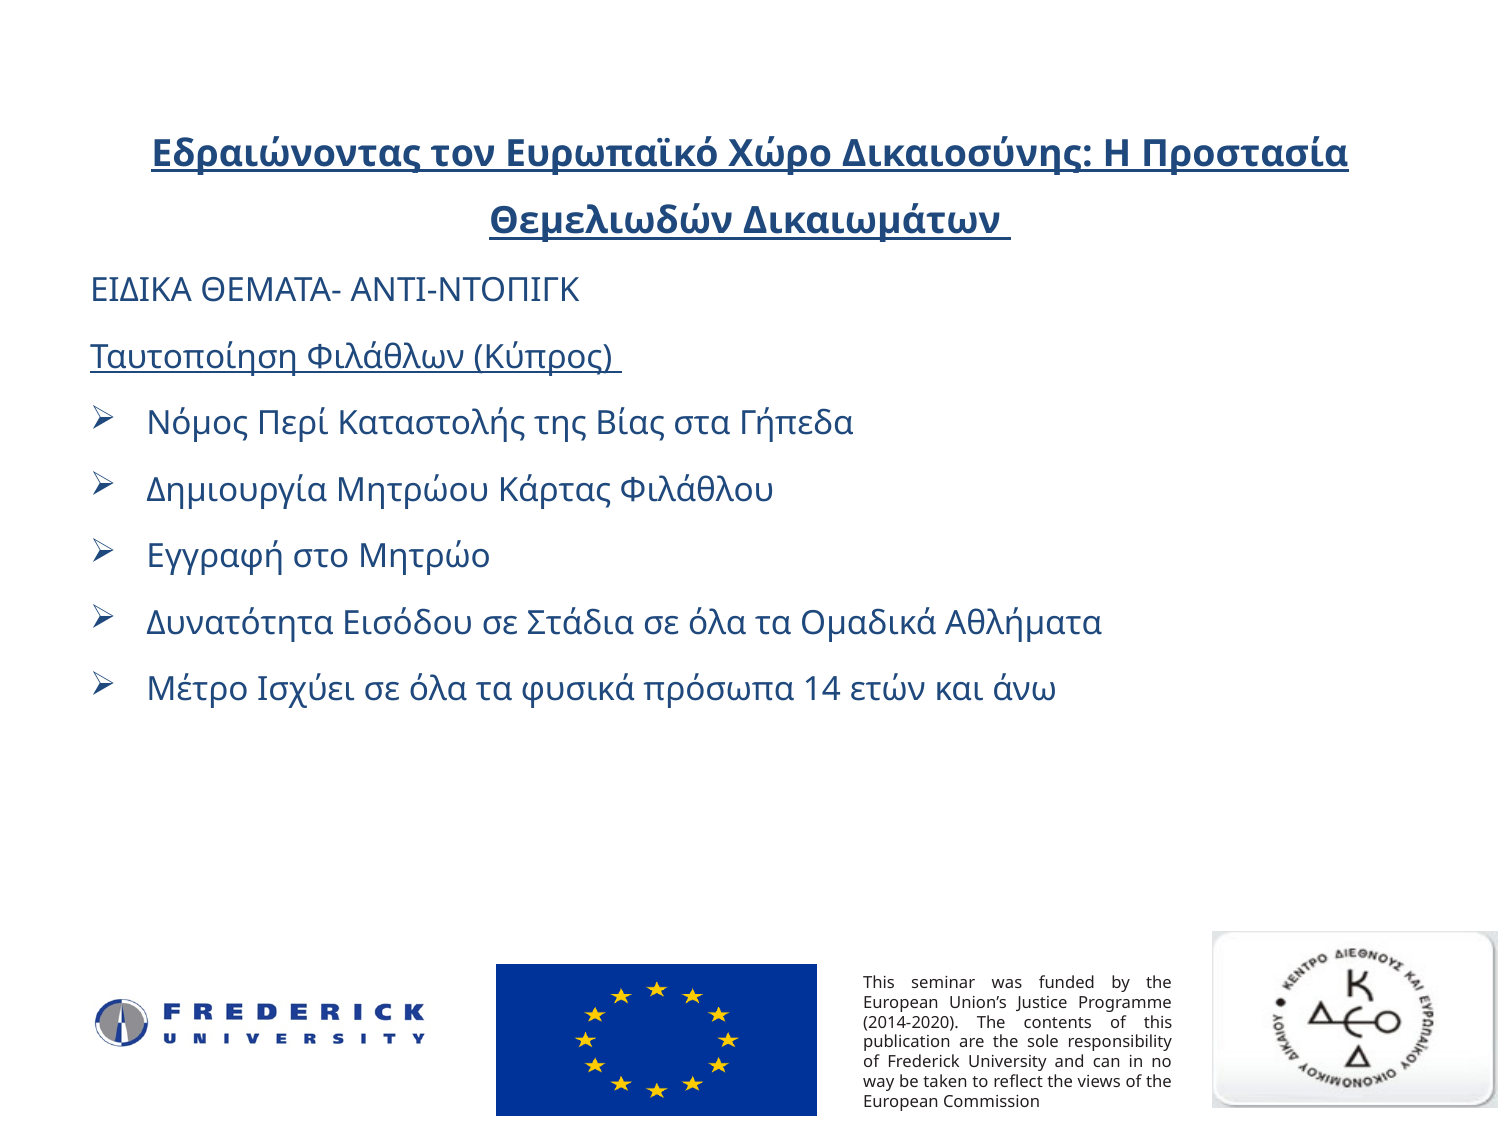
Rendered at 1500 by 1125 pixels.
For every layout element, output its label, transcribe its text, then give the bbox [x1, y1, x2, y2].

picture [1212, 931, 1498, 1109]
picture [495, 963, 817, 1116]
text_box This seminar was funded by the European Union’s Justice Programme (2014-2020). The contents of this publication are the sole responsibility of Frederick University and can in no way be taken to reflect the views of the European Commission [848, 964, 1188, 1119]
list Εδραιώνοντας τον Ευρωπαϊκό Χώρο Δικαιοσύνης: Η Προστασία Θεμελιωδών Δικαιωμάτων ΕΙΔΙΚΑ ΘΕΜΑΤΑ- ΑΝΤΙ-ΝΤΟΠΙΓΚ Ταυτοποίηση Φιλάθλων (Κύπρος) Νόμος Περί Καταστολής της Βίας στα Γήπεδα Δημιουργία Μητρώου Κάρτας Φιλάθλου Εγγραφή στο Μητρώο Δυνατότητα Εισόδου σε Στάδια σε όλα τα Ομαδικά Αθλήματα Μέτρο Ισχύει σε όλα τα φυσικά πρόσωπα 14 ετών και άνω [75, 46, 1425, 976]
picture [73, 963, 453, 1079]
